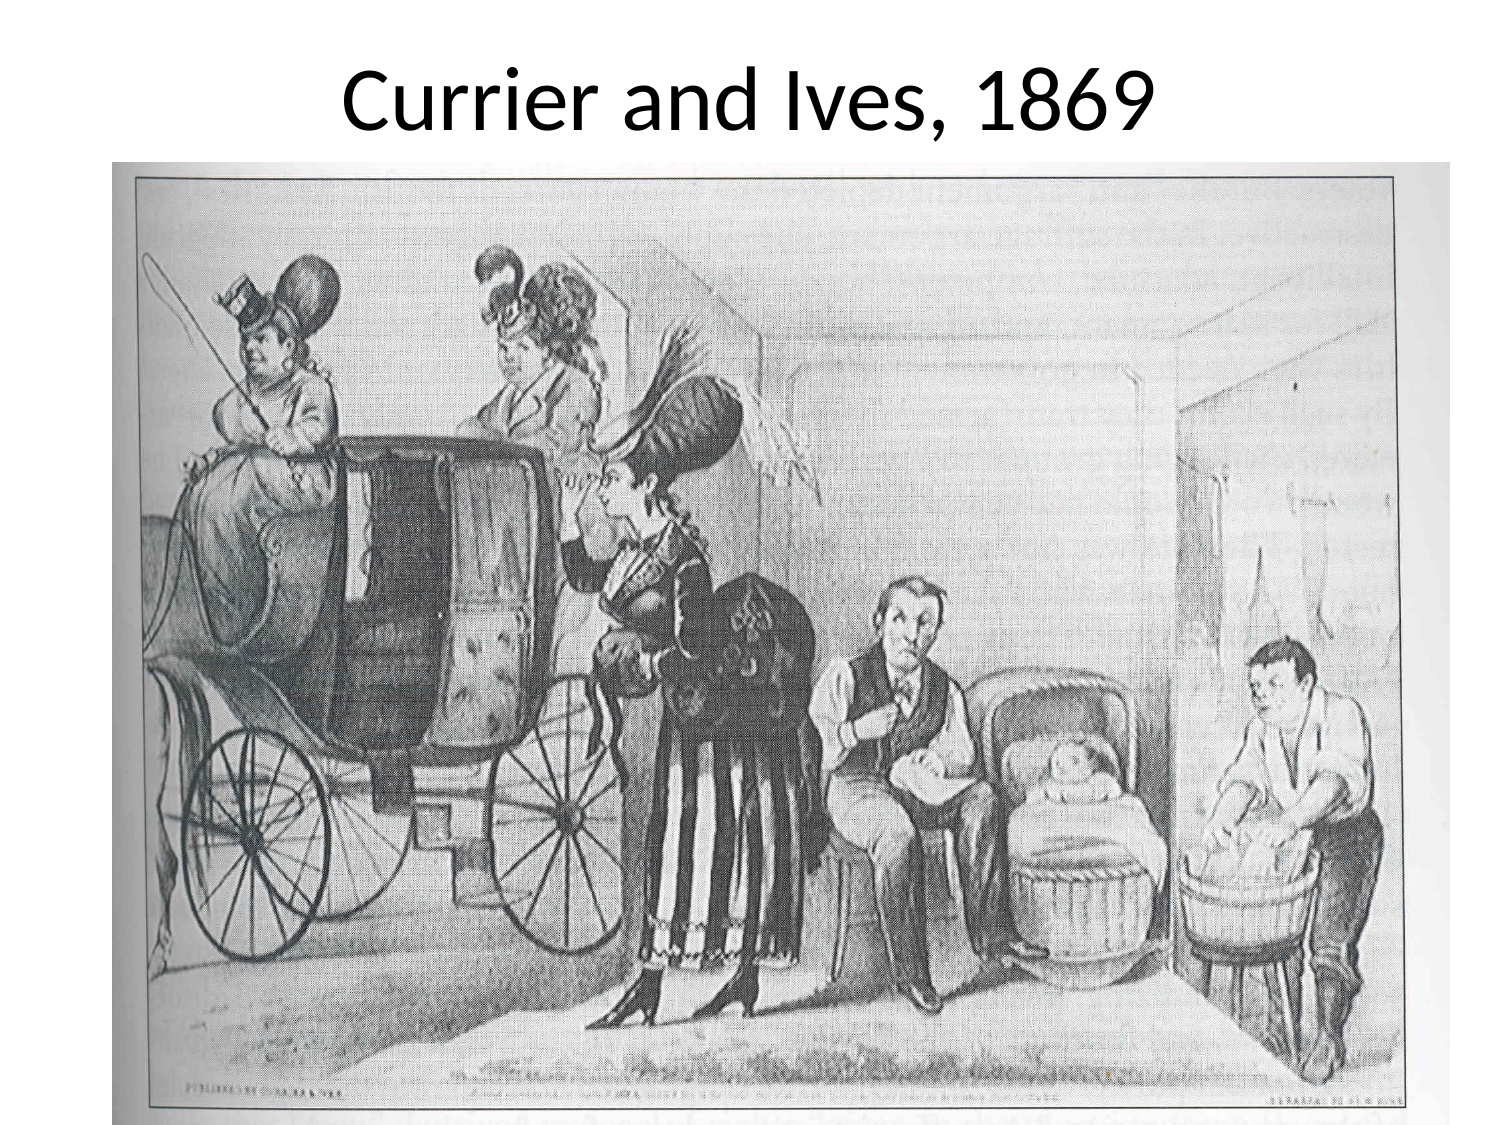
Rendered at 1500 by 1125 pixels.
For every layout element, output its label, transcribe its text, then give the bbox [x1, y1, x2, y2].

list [112, 162, 1451, 1125]
title Currier and Ives, 1869 [75, 0, 1425, 188]
